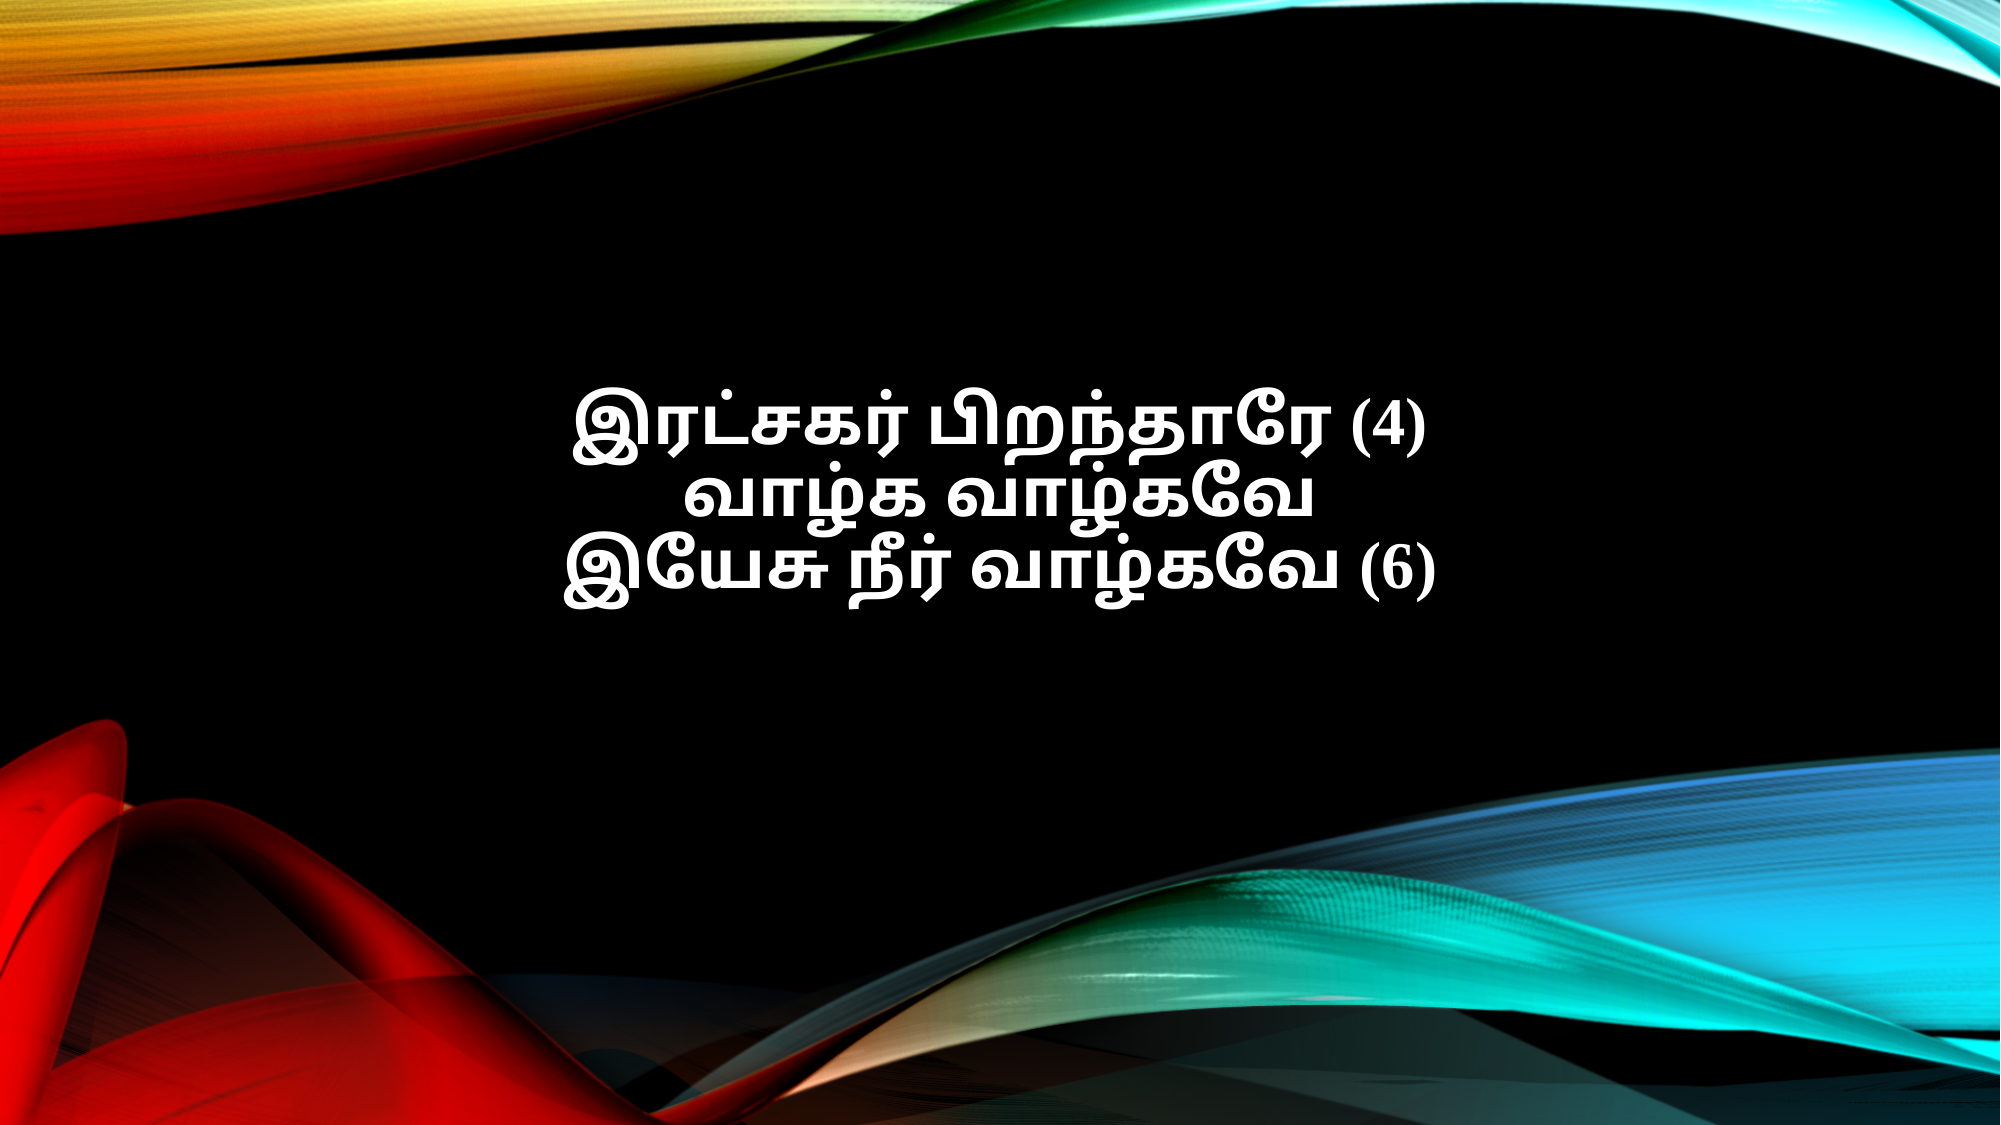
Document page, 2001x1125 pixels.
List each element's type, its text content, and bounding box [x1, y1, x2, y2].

subtitle இரட்சகர் பிறந்தாரே (4) வாழ்க வாழ்கவே இயேசு நீர் வாழ்கவே (6) [0, 0, 2000, 1125]
